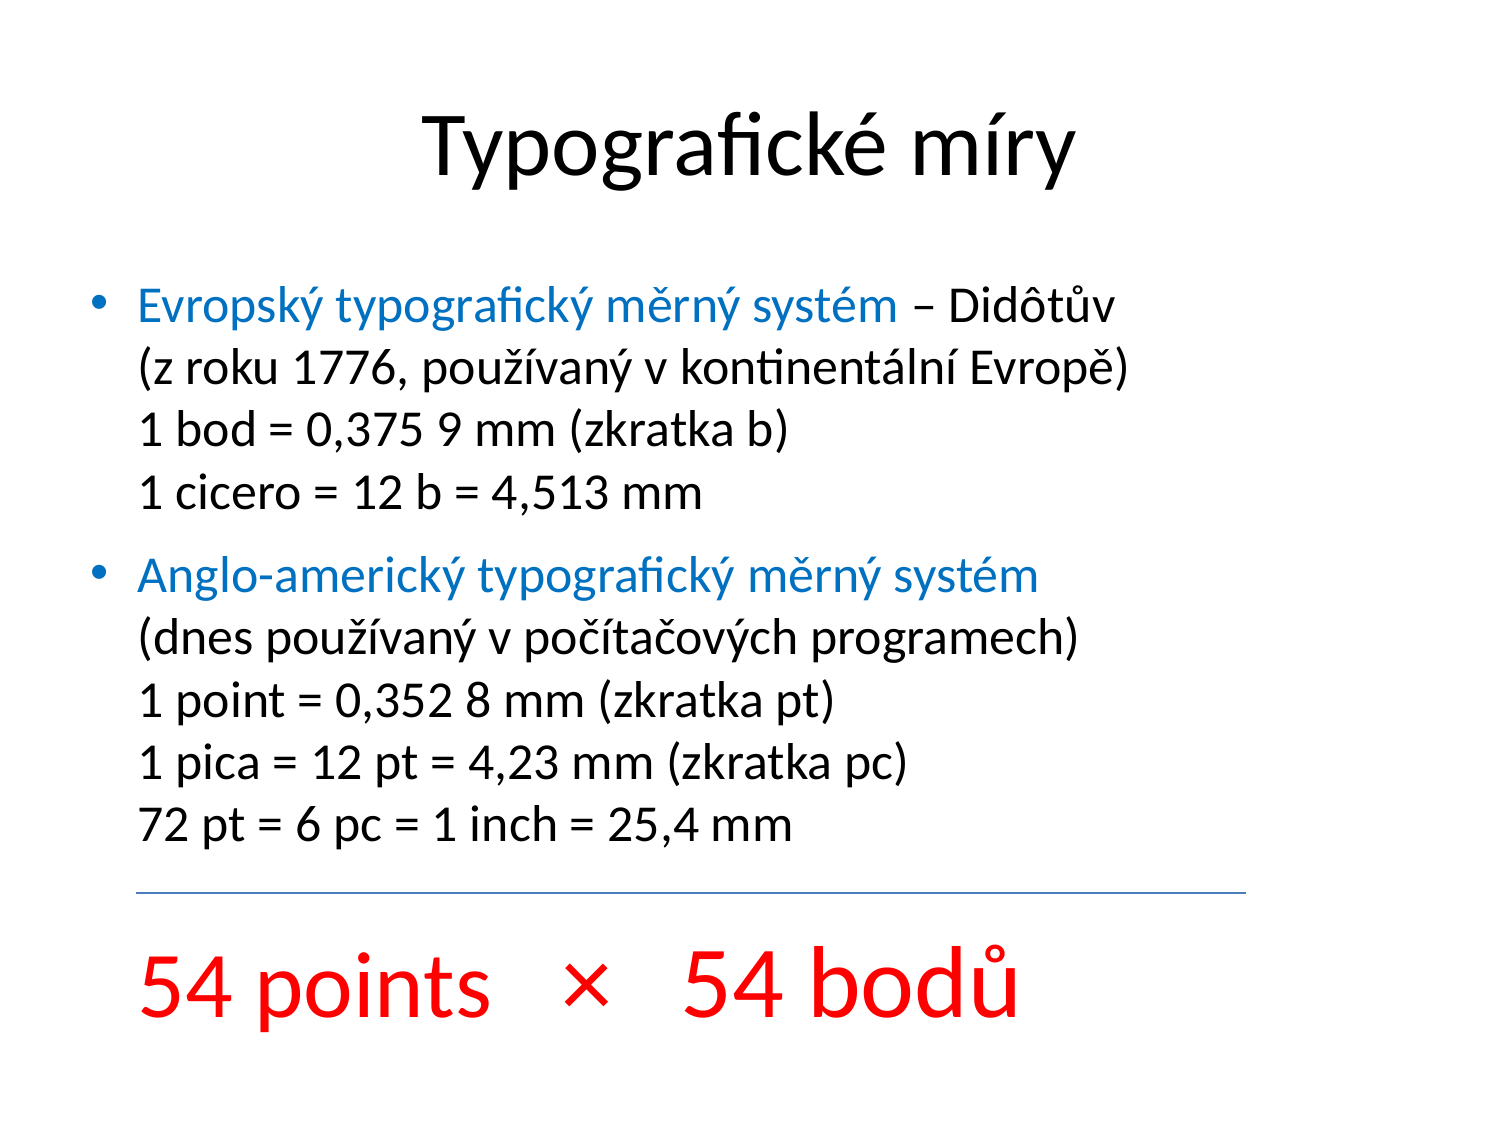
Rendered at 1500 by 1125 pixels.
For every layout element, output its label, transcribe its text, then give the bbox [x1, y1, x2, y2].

list Evropský typografický měrný systém – Didôtův (z roku 1776, používaný v kontinentální Evropě) 1 bod = 0,375 9 mm (zkratka b) 1 cicero = 12 b = 4,513 mm Anglo-americký typografický měrný systém (dnes používaný v počítačových programech) 1 point = 0,352 8 mm (zkratka pt) 1 pica = 12 pt = 4,23 mm (zkratka pc) 72 pt = 6 pc = 1 inch = 25,4 mm 54 points × 54 bodů [75, 262, 1459, 1047]
title Typografické míry [75, 45, 1425, 233]
